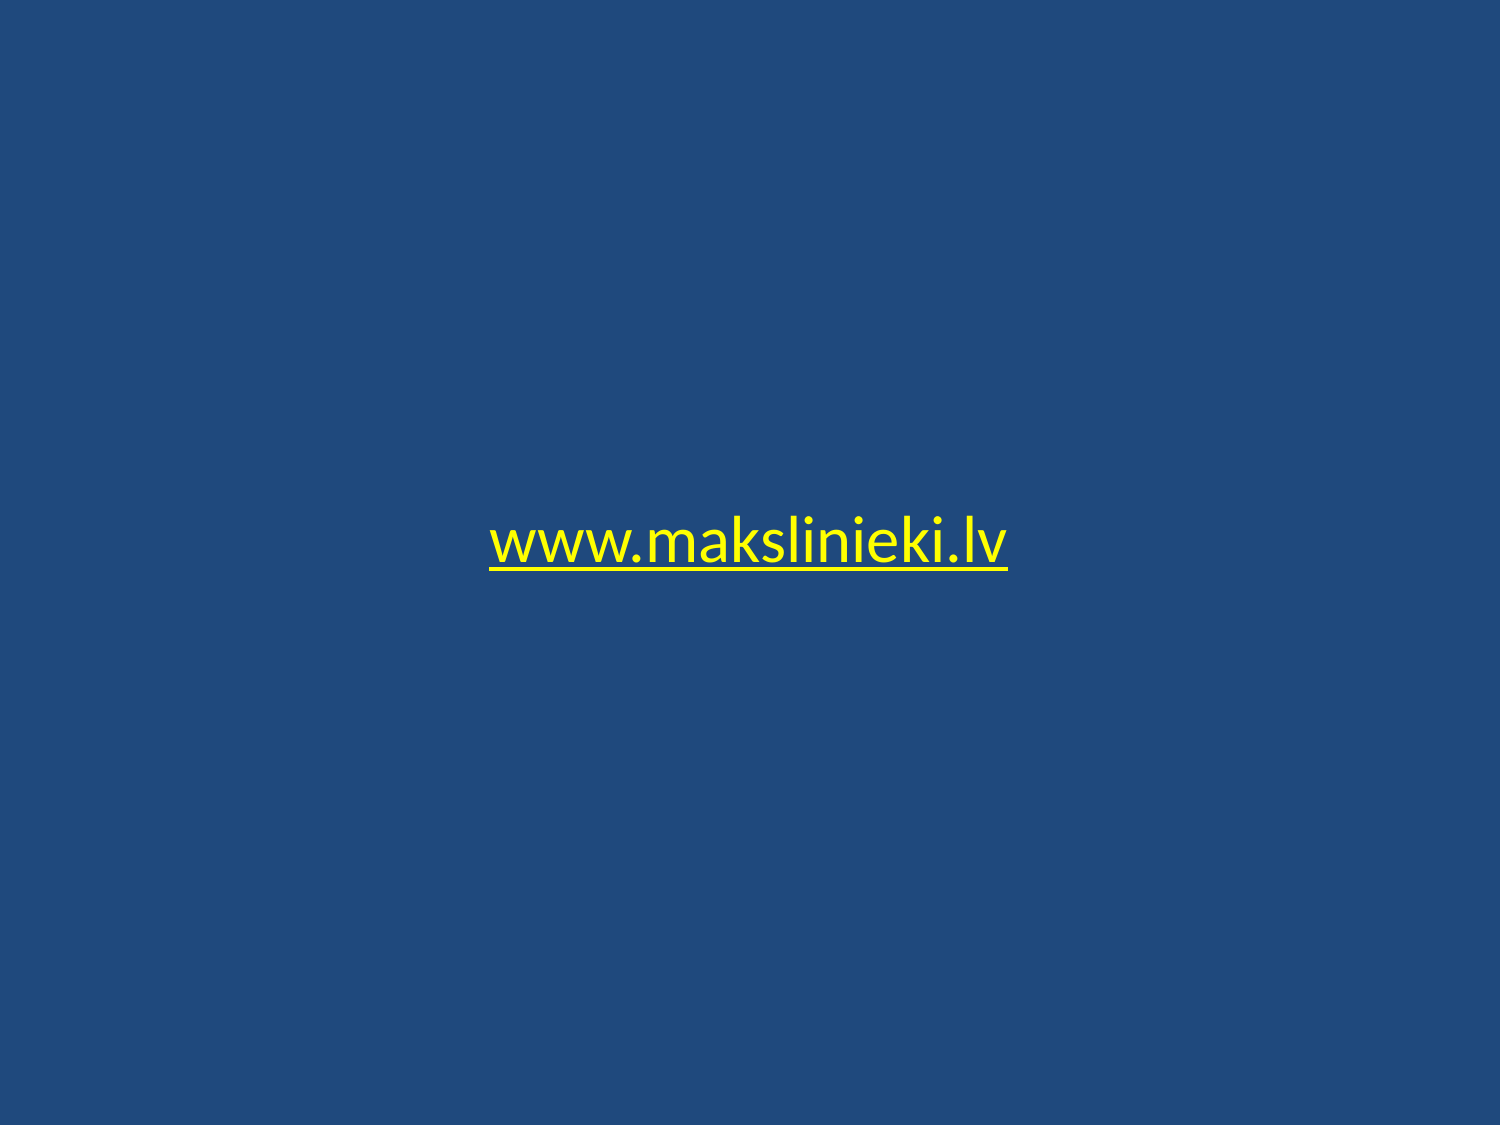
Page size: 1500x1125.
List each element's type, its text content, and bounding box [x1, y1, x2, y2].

list www.makslinieki.lv [147, 208, 1350, 1005]
